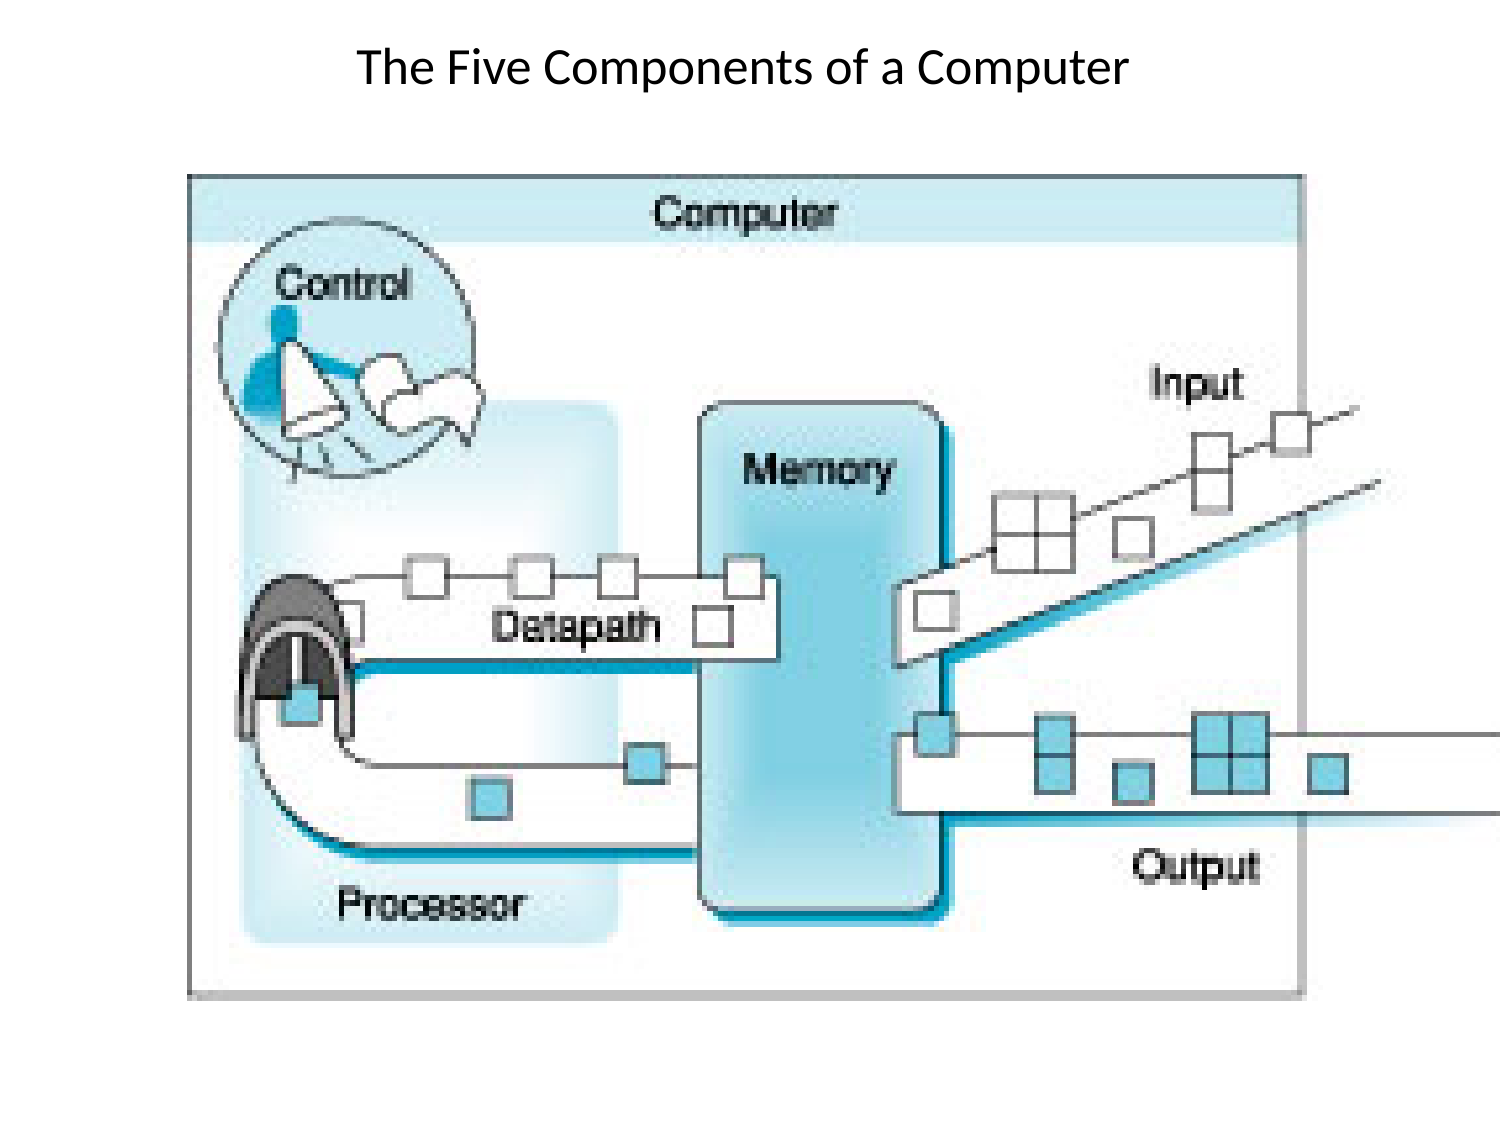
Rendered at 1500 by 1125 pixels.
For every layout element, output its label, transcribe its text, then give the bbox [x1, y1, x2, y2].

title The Five Components of a Computer [24, 24, 1463, 103]
picture [187, 174, 1500, 1001]
